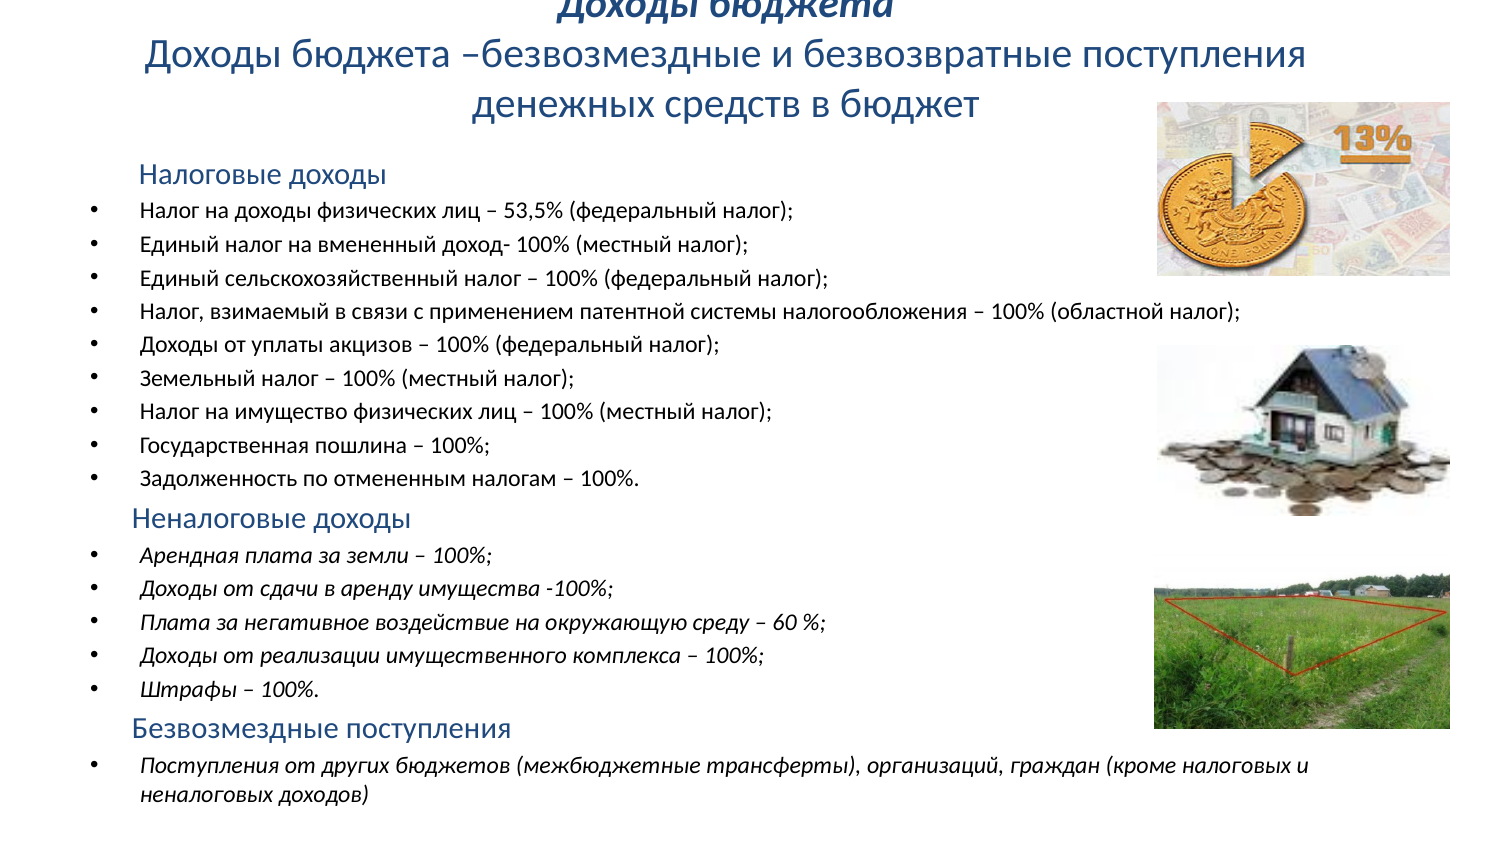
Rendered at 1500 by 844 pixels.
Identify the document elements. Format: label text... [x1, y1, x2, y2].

text_box Доходы бюджета Доходы бюджета –безвозмездные и безвозвратные поступления денежных средств в бюджет [50, 10, 1401, 142]
picture [1154, 539, 1450, 729]
picture [1156, 102, 1450, 276]
picture [1156, 345, 1450, 516]
text_box Налоговые доходы Налог на доходы физических лиц – 53,5% (федеральный налог); Единый налог на вмененный доход- 100% (местный налог); Единый сельскохозяйственный налог – 100% (федеральный налог); Налог, взимаемый в связи с применением патентной системы налогообложения – 100% (областной налог); Доходы от уплаты акцизов – 100% (федеральный налог); Земельный налог – 100% (местный налог); Налог на имущество физических лиц – 100% (местный налог); Государственная пошлина – 100%; Задолженность по отмененным налогам – 100%. Неналоговые доходы Арендная плата за земли – 100%; Доходы от сдачи в аренду имущества -100%; Плата за негативное воздействие на окружающую среду – 60 %; Доходы от реализации имущественного комплекса – 100%; Штрафы – 100%. Безвозмездные поступления Поступления от других бюджетов (межбюджетные трансферты), организаций, граждан (кроме налоговых и неналоговых доходов) [74, 102, 1425, 821]
